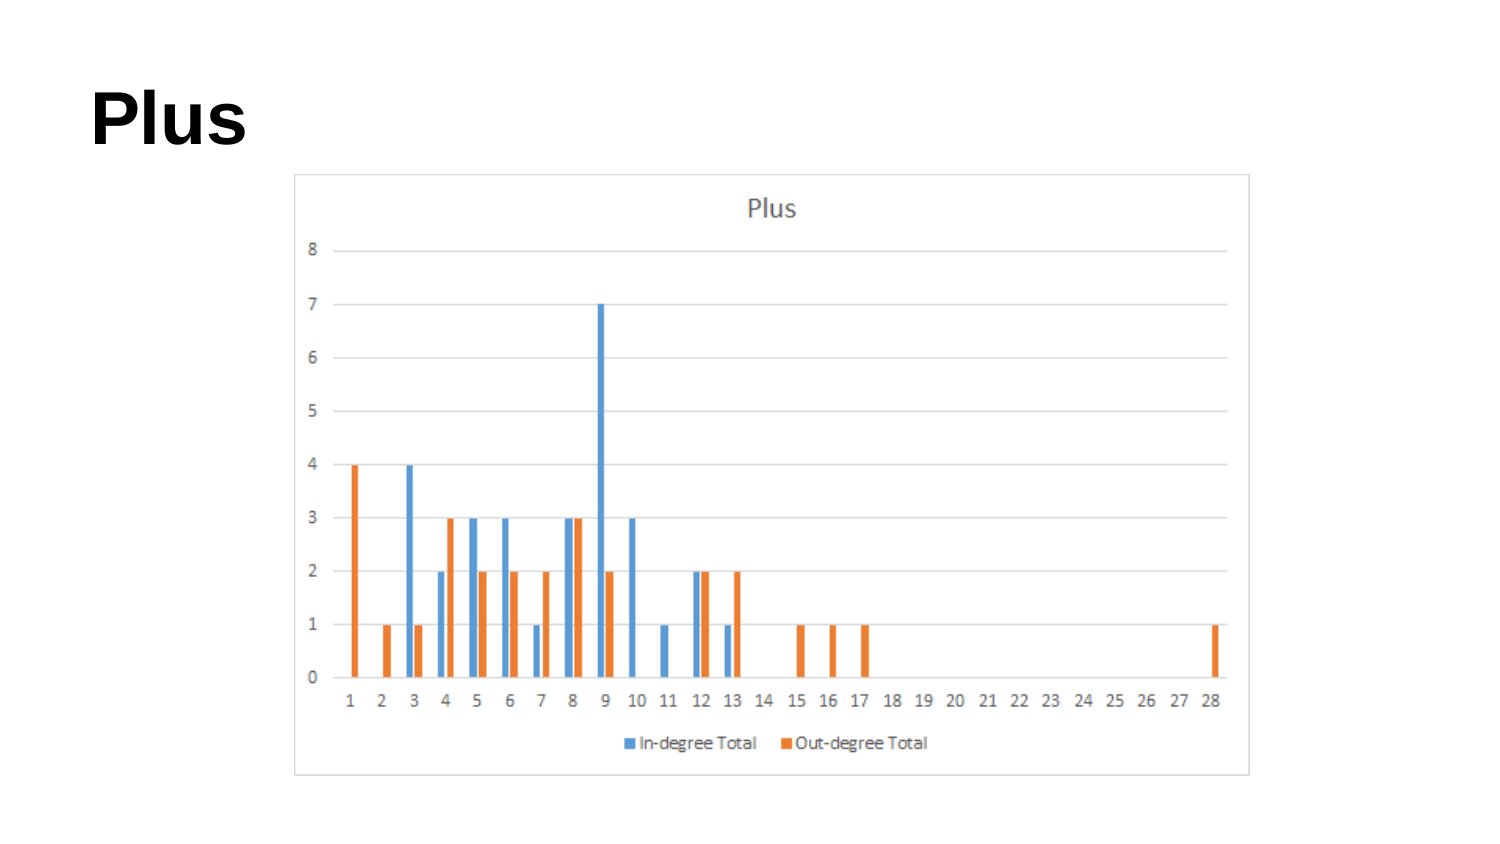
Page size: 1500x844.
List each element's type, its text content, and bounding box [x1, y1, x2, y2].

picture [293, 174, 1251, 777]
title Plus [75, 33, 1425, 175]
